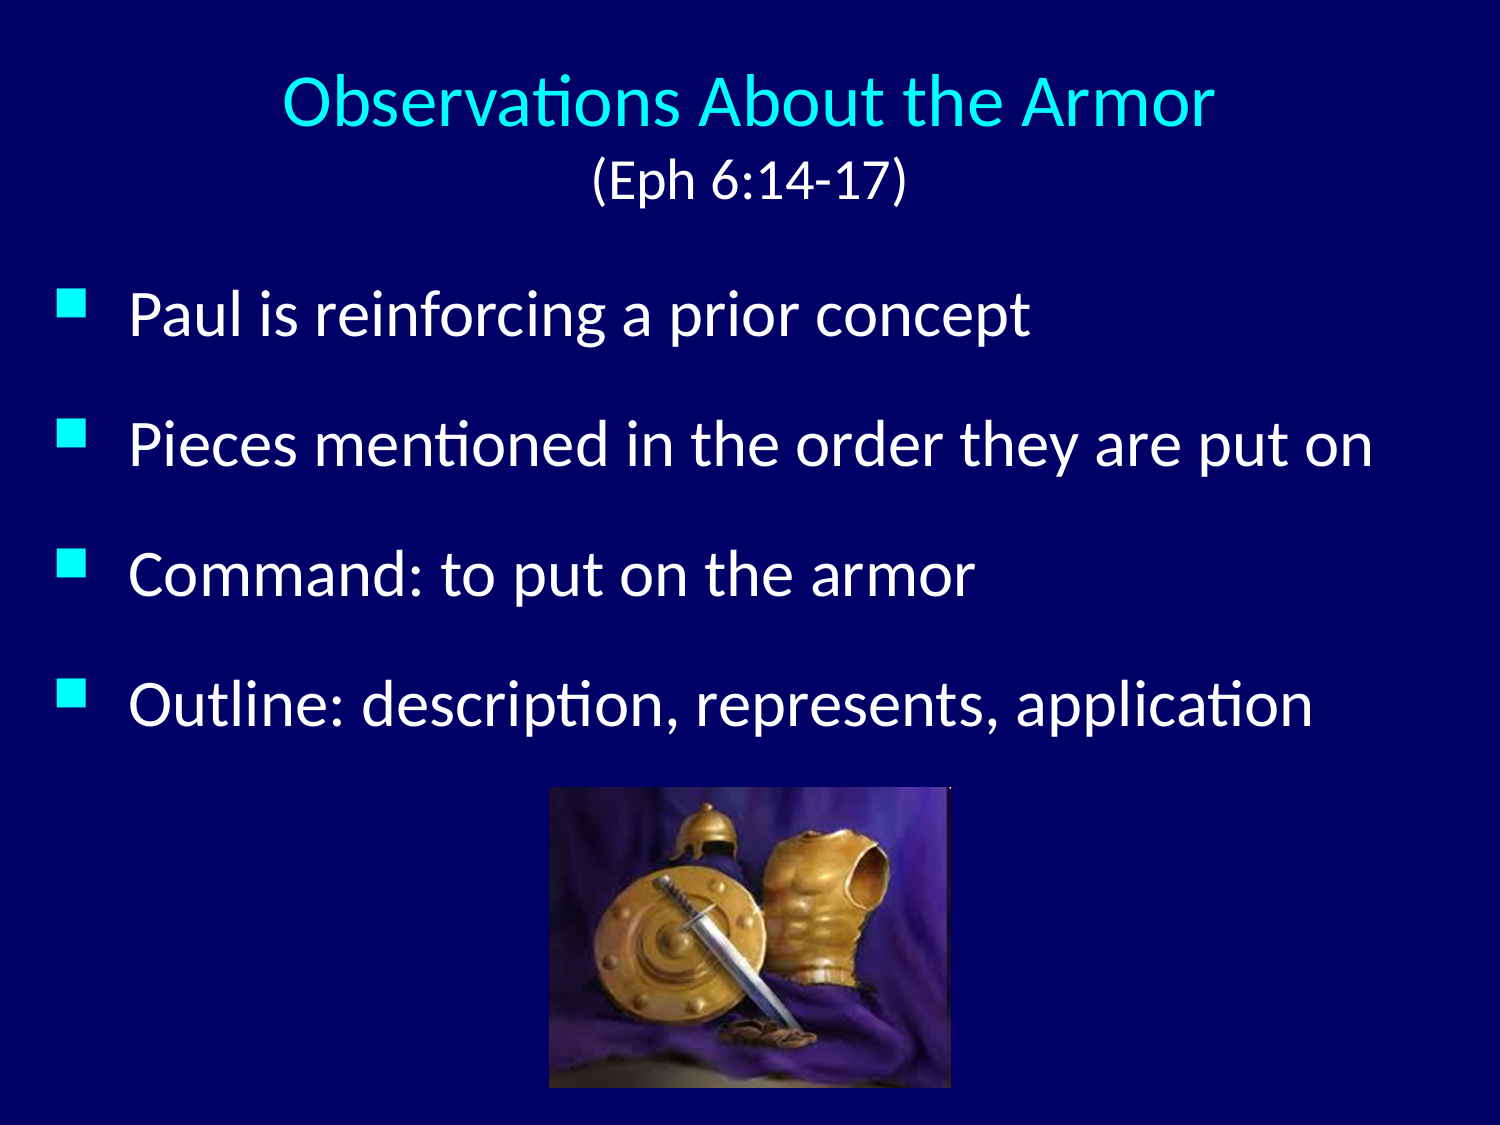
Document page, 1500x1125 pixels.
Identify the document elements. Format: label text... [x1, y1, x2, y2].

text_box Observations About the Armor (Eph 6:14-17) [112, 37, 1388, 225]
picture [549, 787, 951, 1088]
list Paul is reinforcing a prior concept Pieces mentioned in the order they are put on Command: to put on the armor Outline: description, represents, application [37, 262, 1468, 995]
